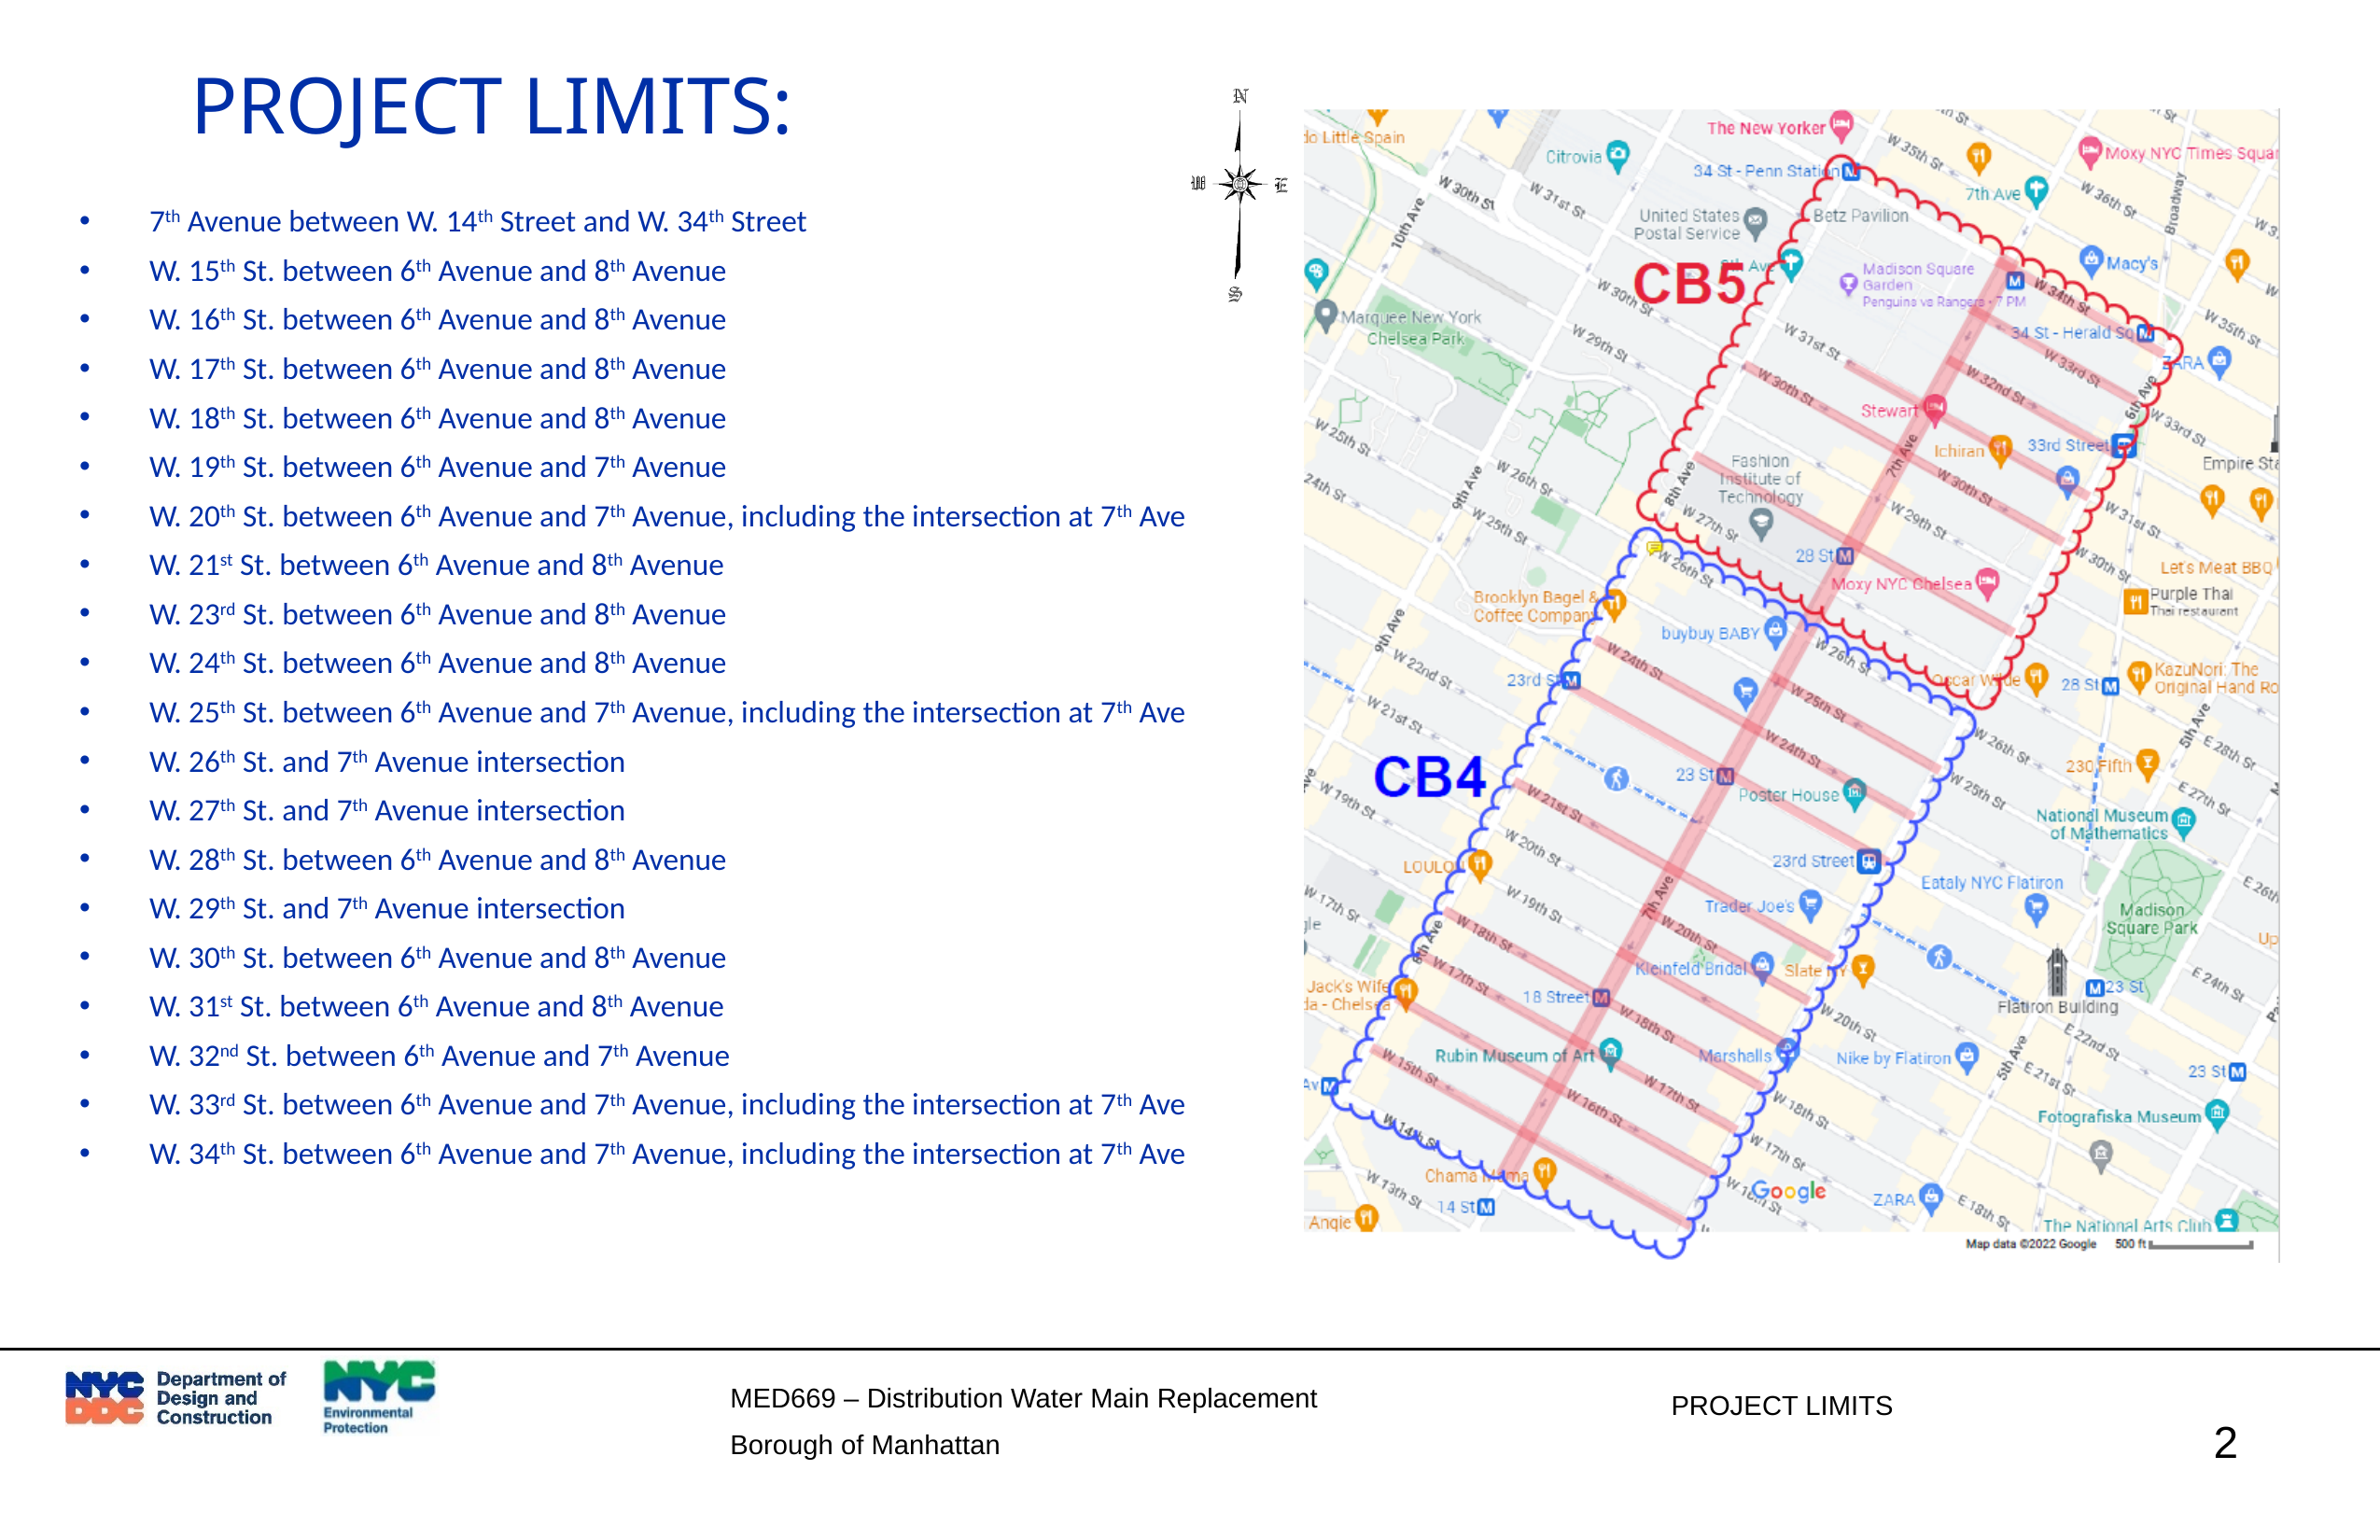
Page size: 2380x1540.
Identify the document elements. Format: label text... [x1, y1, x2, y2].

picture [1171, 71, 2281, 1263]
picture [319, 1355, 440, 1437]
text_box MED669 – Distribution Water Main Replacement Borough of Manhattan [707, 1369, 1662, 1472]
picture [65, 1365, 288, 1433]
slide_number 2 [1705, 1402, 2261, 1509]
text_box PROJECT LIMITS [1662, 1377, 1980, 1433]
text_box Project Limits: [176, 59, 881, 158]
text_box 7th Avenue between W. 14th Street and W. 34th Street W. 15th St. between 6th Avenue and 8th Avenue W. 16th St. between 6th Avenue and 8th Avenue W. 17th St. between 6th Avenue and 8th Avenue W. 18th St. between 6th Avenue and 8th Avenue W. 19th St. between 6th Avenue and 7th Avenue W. 20th St. between 6th Avenue and 7th Avenue, including the intersection at 7th Ave W. 21st St. between 6th Avenue and 8th Avenue W. 23rd St. between 6th Avenue and 8th Avenue W. 24th St. between 6th Avenue and 8th Avenue W. 25th St. between 6th Avenue and 7th Avenue, including the intersection at 7th Ave W. 26th St. and 7th Avenue intersection W. 27th St. and 7th Avenue intersection W. 28th St. between 6th Avenue and 8th Avenue W. 29th St. and 7th Avenue intersection W. 30th St. between 6th Avenue and 8th Avenue W. 31st St. between 6th Avenue and 8th Avenue W. 32nd St. between 6th Avenue and 7th Avenue W. 33rd St. between 6th Avenue and 7th Avenue, including the intersection at 7th Ave W. 34th St. between 6th Avenue and 7th Avenue, including the intersection at 7th Ave [65, 198, 1252, 1207]
